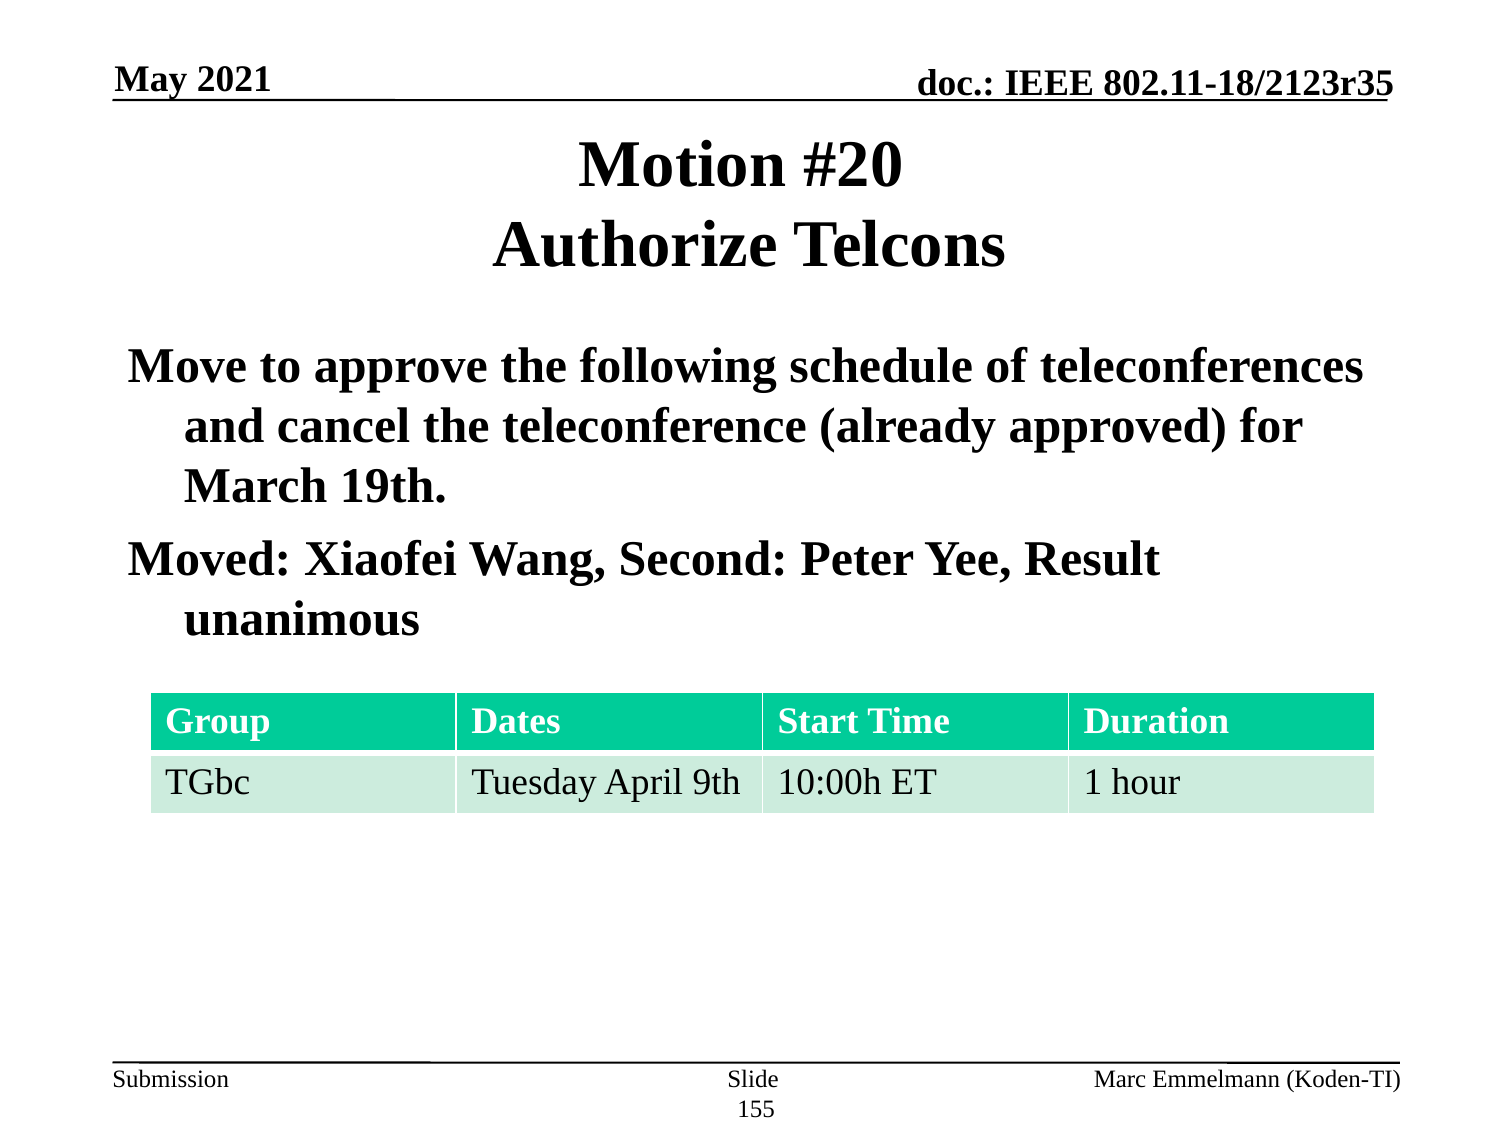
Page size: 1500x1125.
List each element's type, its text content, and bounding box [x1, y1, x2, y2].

slide_number Slide 155 [712, 1061, 800, 1123]
table_header Group [151, 693, 455, 750]
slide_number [114, 54, 423, 100]
table_cell TGbc [151, 756, 455, 813]
table_cell 1 hour [1069, 756, 1374, 813]
table_header Duration [1069, 693, 1374, 750]
list Move to approve the following schedule of teleconferences and cancel the teleconference (already approved) for March 19th. Moved: Xiaofei Wang, Second: Peter Yee, Result unanimous [112, 324, 1388, 658]
table_header Dates [457, 693, 762, 750]
title Motion #20 Authorize Telcons [112, 112, 1388, 288]
table_cell Tuesday April 9th [457, 756, 762, 813]
table_header Start Time [763, 693, 1068, 750]
table_cell 10:00h ET [763, 756, 1068, 813]
footer Marc Emmelmann (Koden-TI) [878, 1061, 1402, 1093]
